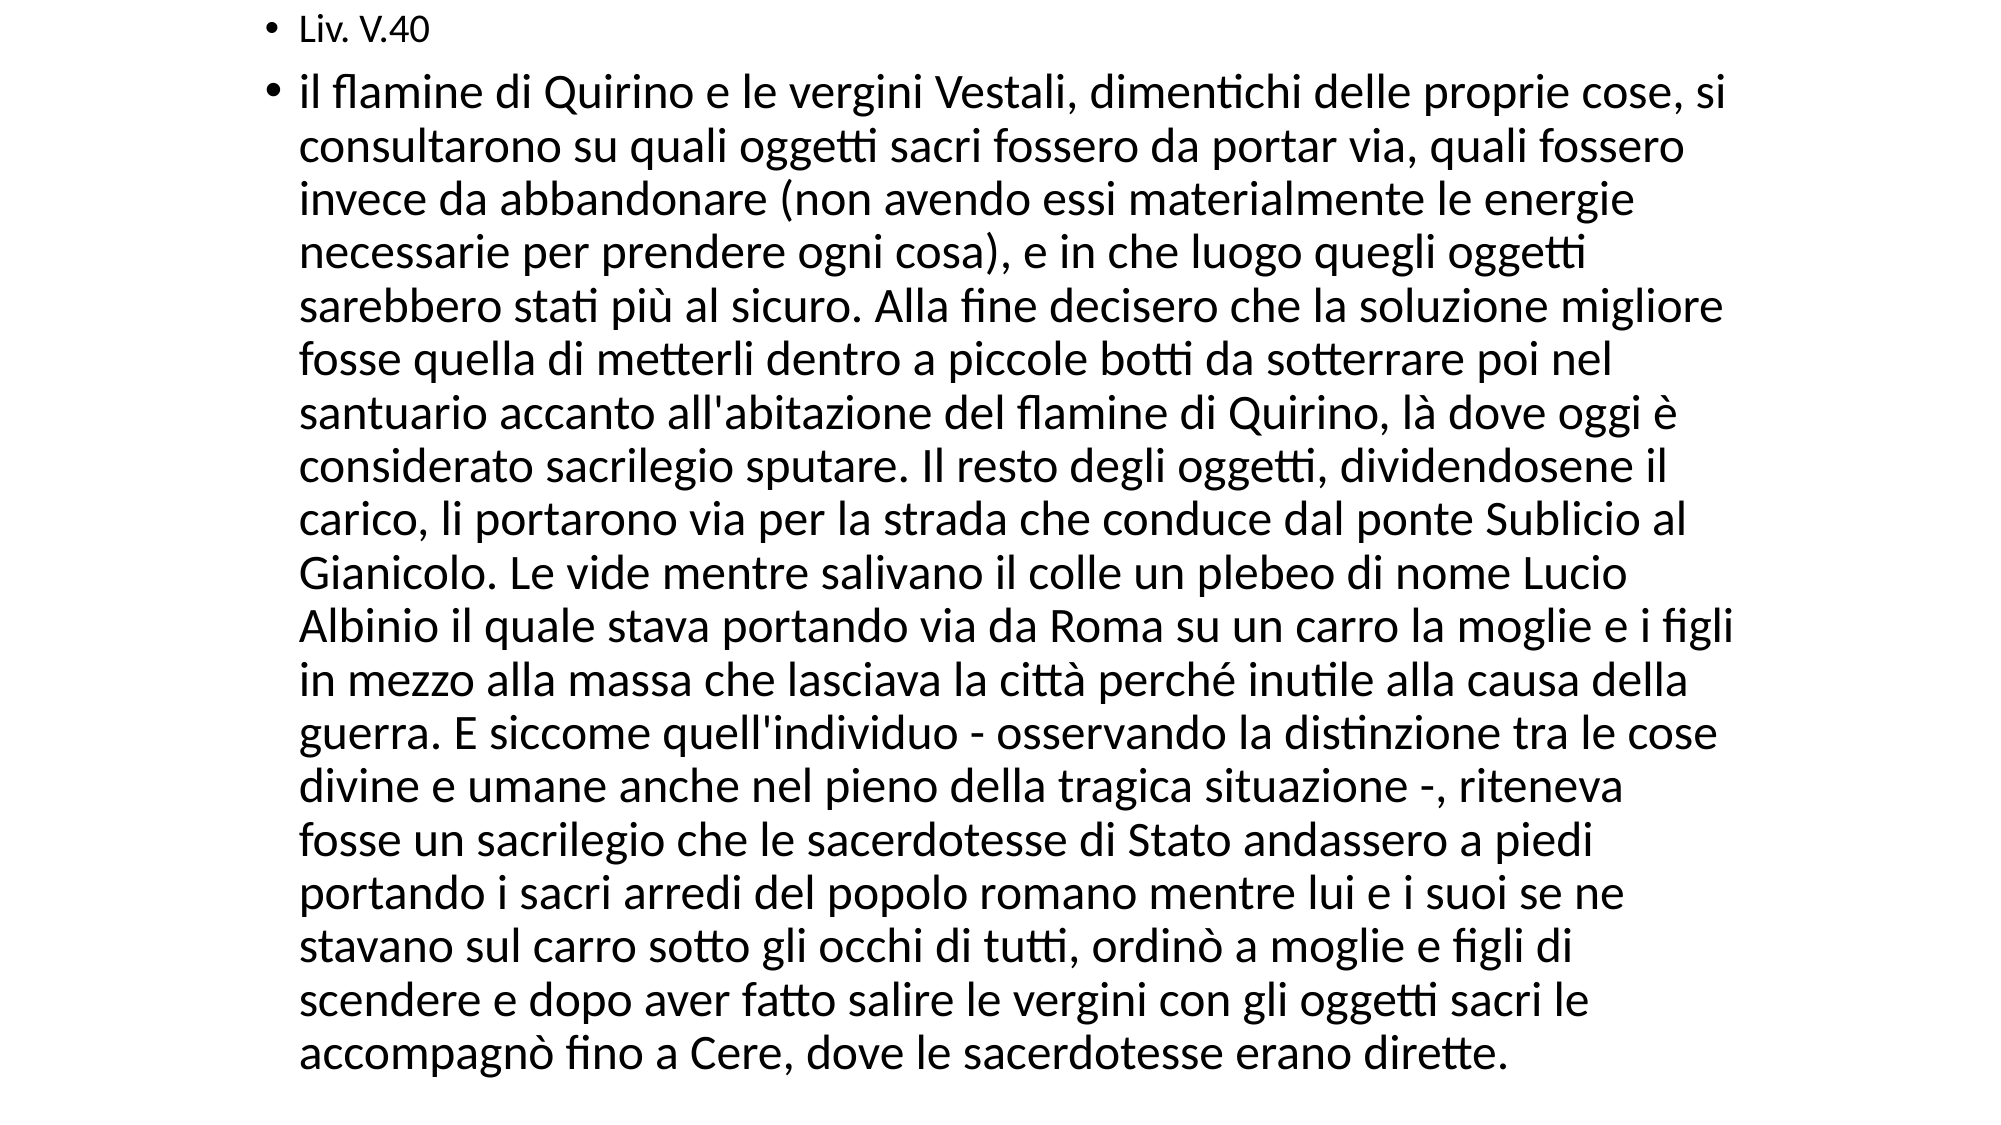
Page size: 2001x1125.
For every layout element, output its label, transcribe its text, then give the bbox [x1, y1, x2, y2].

list Liv. V.40 il flamine di Quirino e le vergini Vestali, dimentichi delle proprie cose, si consultarono su quali oggetti sacri fossero da portar via, quali fossero invece da abbandonare (non avendo essi materialmente le energie necessarie per prendere ogni cosa), e in che luogo quegli oggetti sarebbero stati più al sicuro. Alla fine decisero che la soluzione migliore fosse quella di metterli dentro a piccole botti da sotterrare poi nel santuario accanto all'abitazione del flamine di Quirino, là dove oggi è considerato sacrilegio sputare. Il resto degli oggetti, dividendosene il carico, li portarono via per la strada che conduce dal ponte Sublicio al Gianicolo. Le vide mentre salivano il colle un plebeo di nome Lucio Albinio il quale stava portando via da Roma su un carro la moglie e i figli in mezzo alla massa che lasciava la città perché inutile alla causa della guerra. E siccome quell'individuo - osservando la distinzione tra le cose divine e umane anche nel pieno della tragica situazione -, riteneva fosse un sacrilegio che le sacerdotesse di Stato andassero a piedi portando i sacri arredi del popolo romano mentre lui e i suoi se ne stavano sul carro sotto gli occhi di tutti, ordinò a moglie e figli di scendere e dopo aver fatto salire le vergini con gli oggetti sacri le accompagnò fino a Cere, dove le sacerdotesse erano dirette. [249, 0, 1750, 1125]
